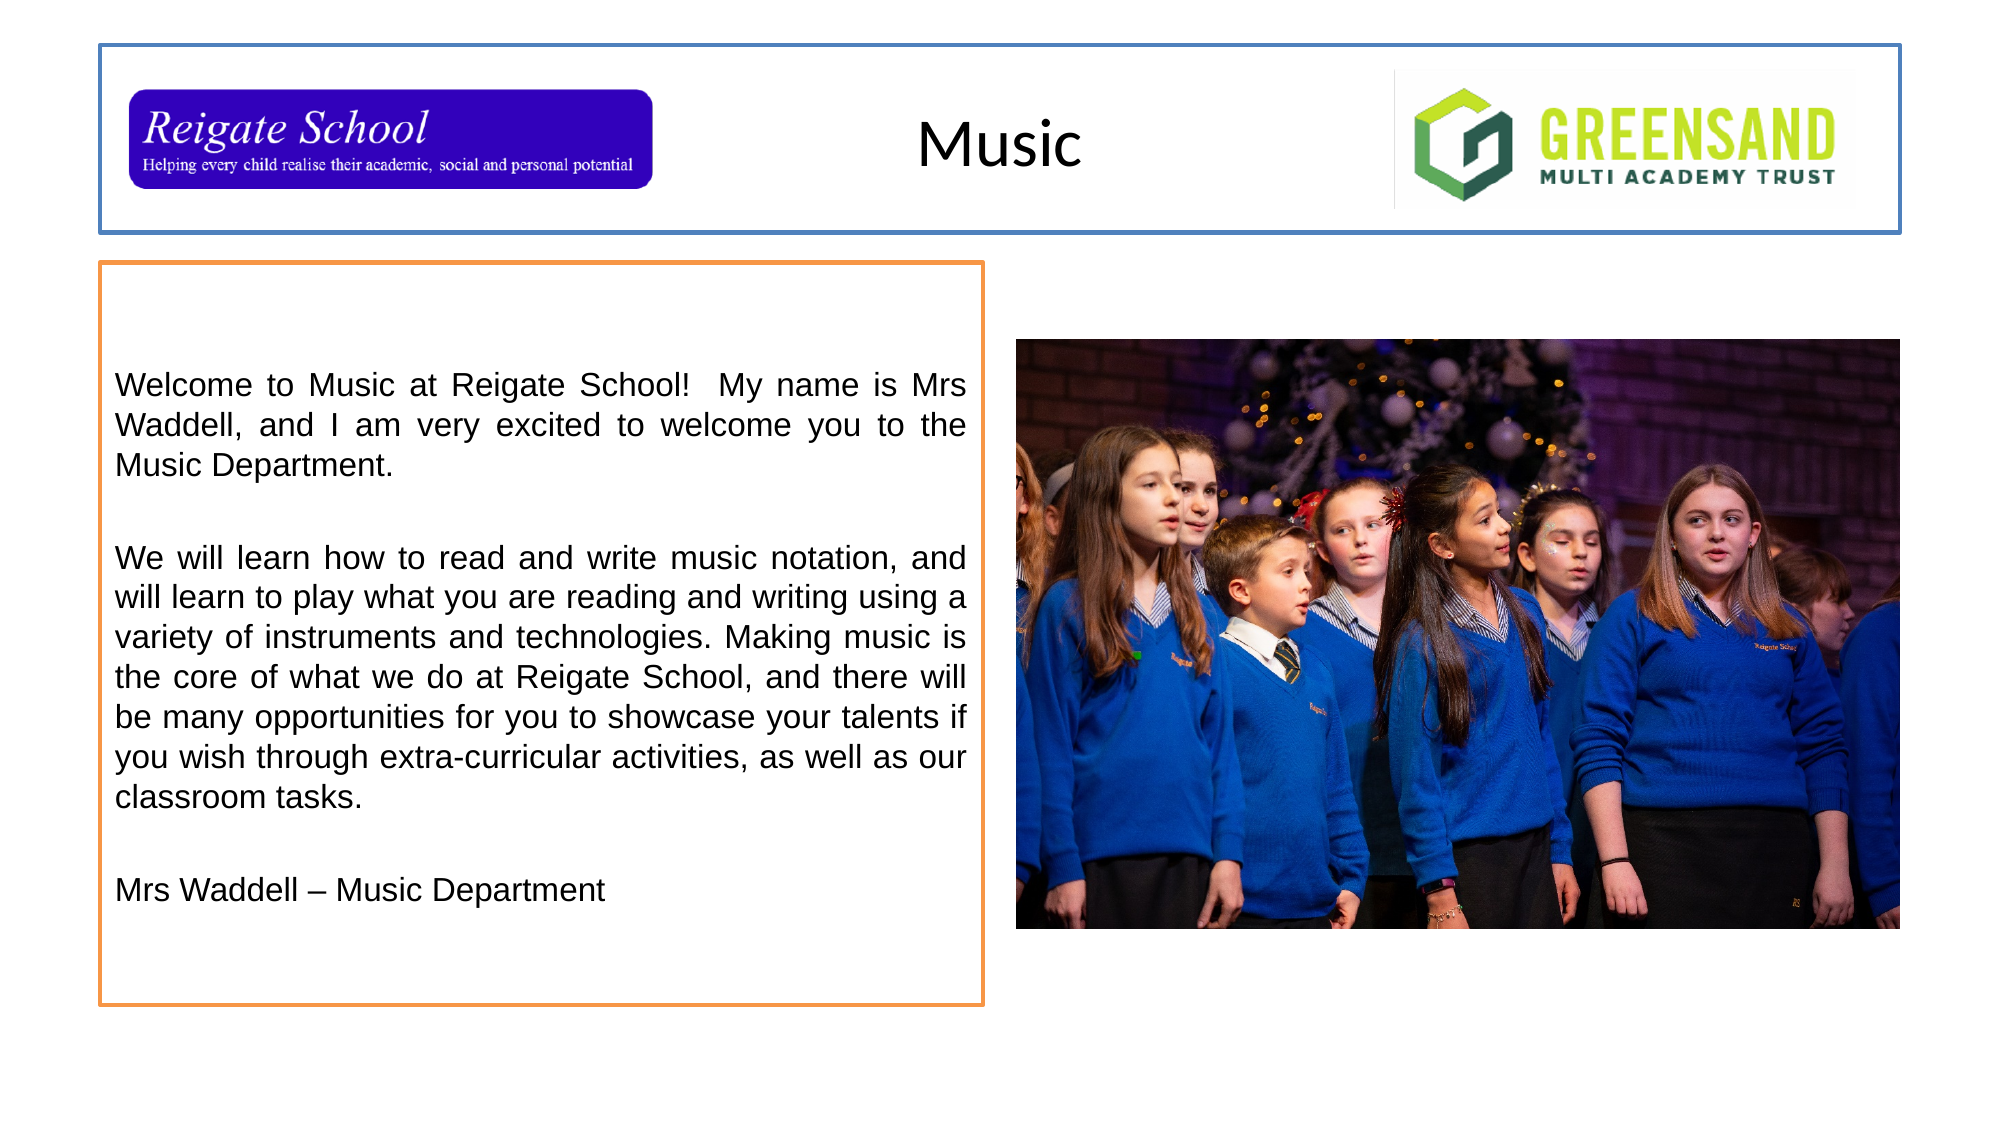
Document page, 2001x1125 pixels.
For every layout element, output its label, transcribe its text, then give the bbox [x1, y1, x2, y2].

picture [128, 75, 687, 202]
picture [1393, 69, 1856, 209]
title Music [98, 43, 1902, 235]
list Welcome to Music at Reigate School! My name is Mrs Waddell, and I am very excited to welcome you to the Music Department. We will learn how to read and write music notation, and will learn to play what you are reading and writing using a variety of instruments and technologies. Making music is the core of what we do at Reigate School, and there will be many opportunities for you to showcase your talents if you wish through extra-curricular activities, as well as our classroom tasks. Mrs Waddell – Music Department [98, 260, 985, 1007]
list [1016, 338, 1901, 929]
